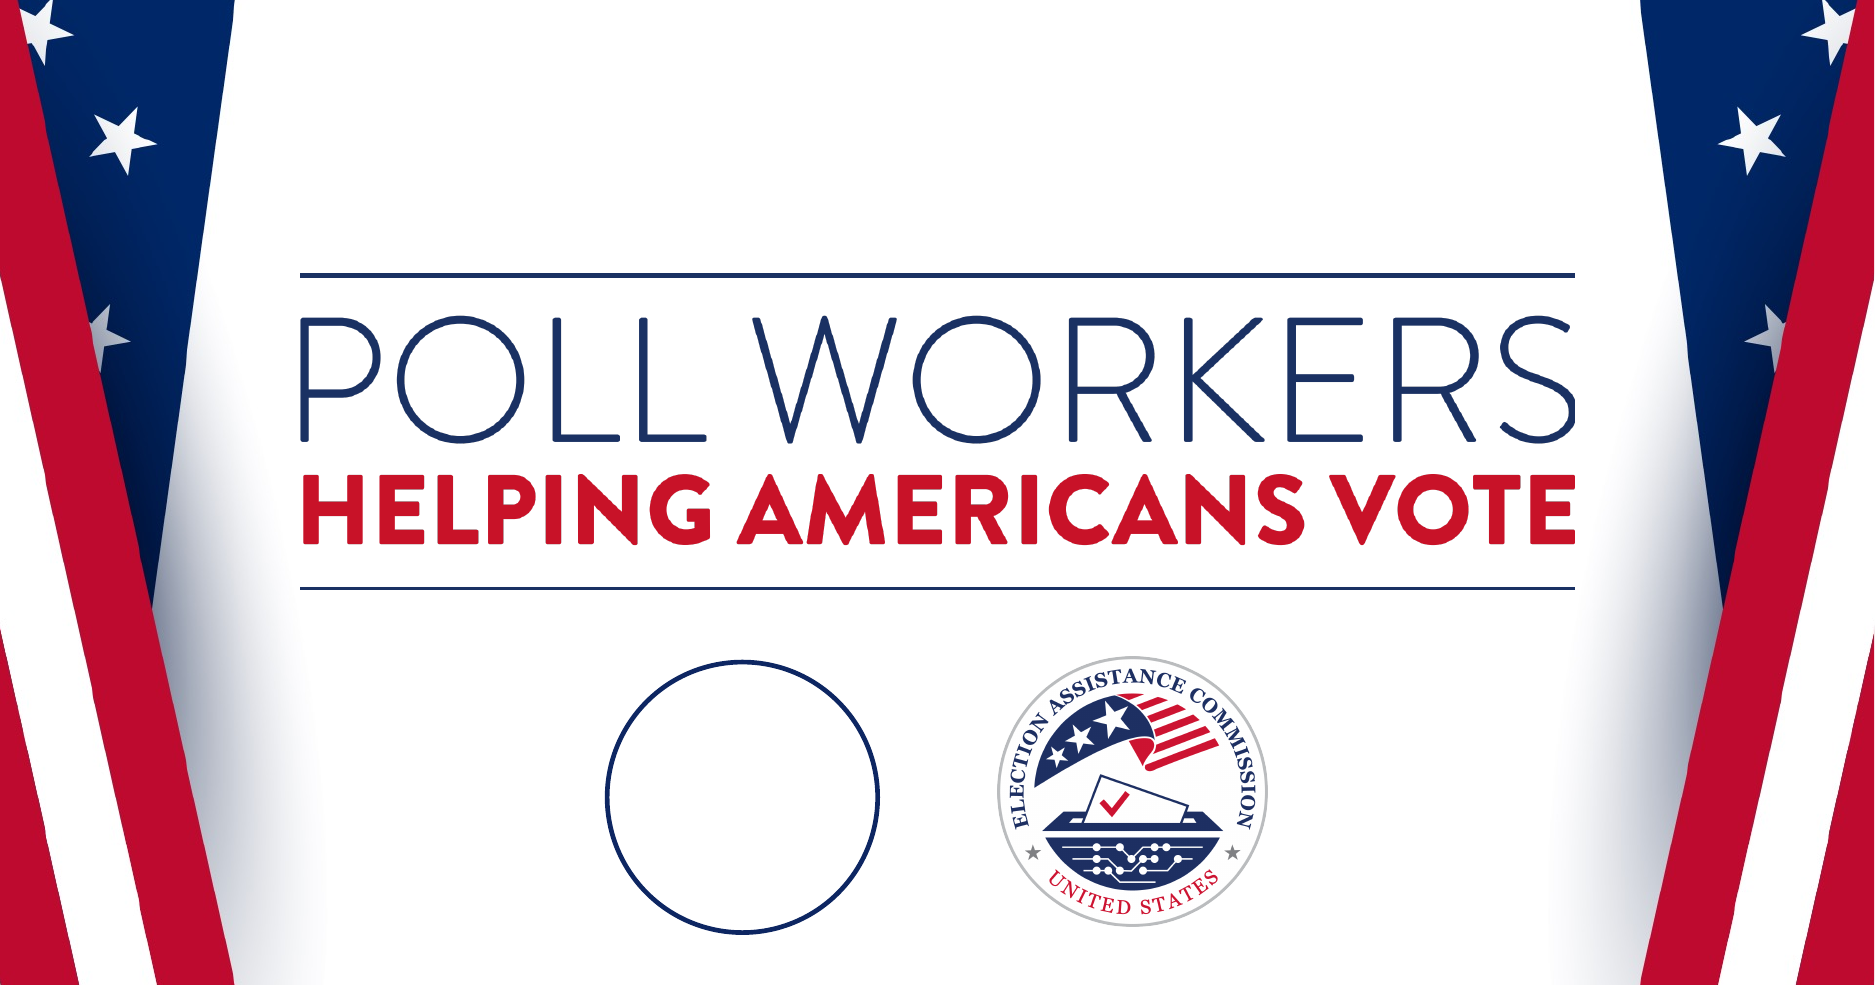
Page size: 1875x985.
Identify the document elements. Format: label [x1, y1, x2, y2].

picture [0, 0, 1875, 985]
text_box [606, 655, 1269, 934]
